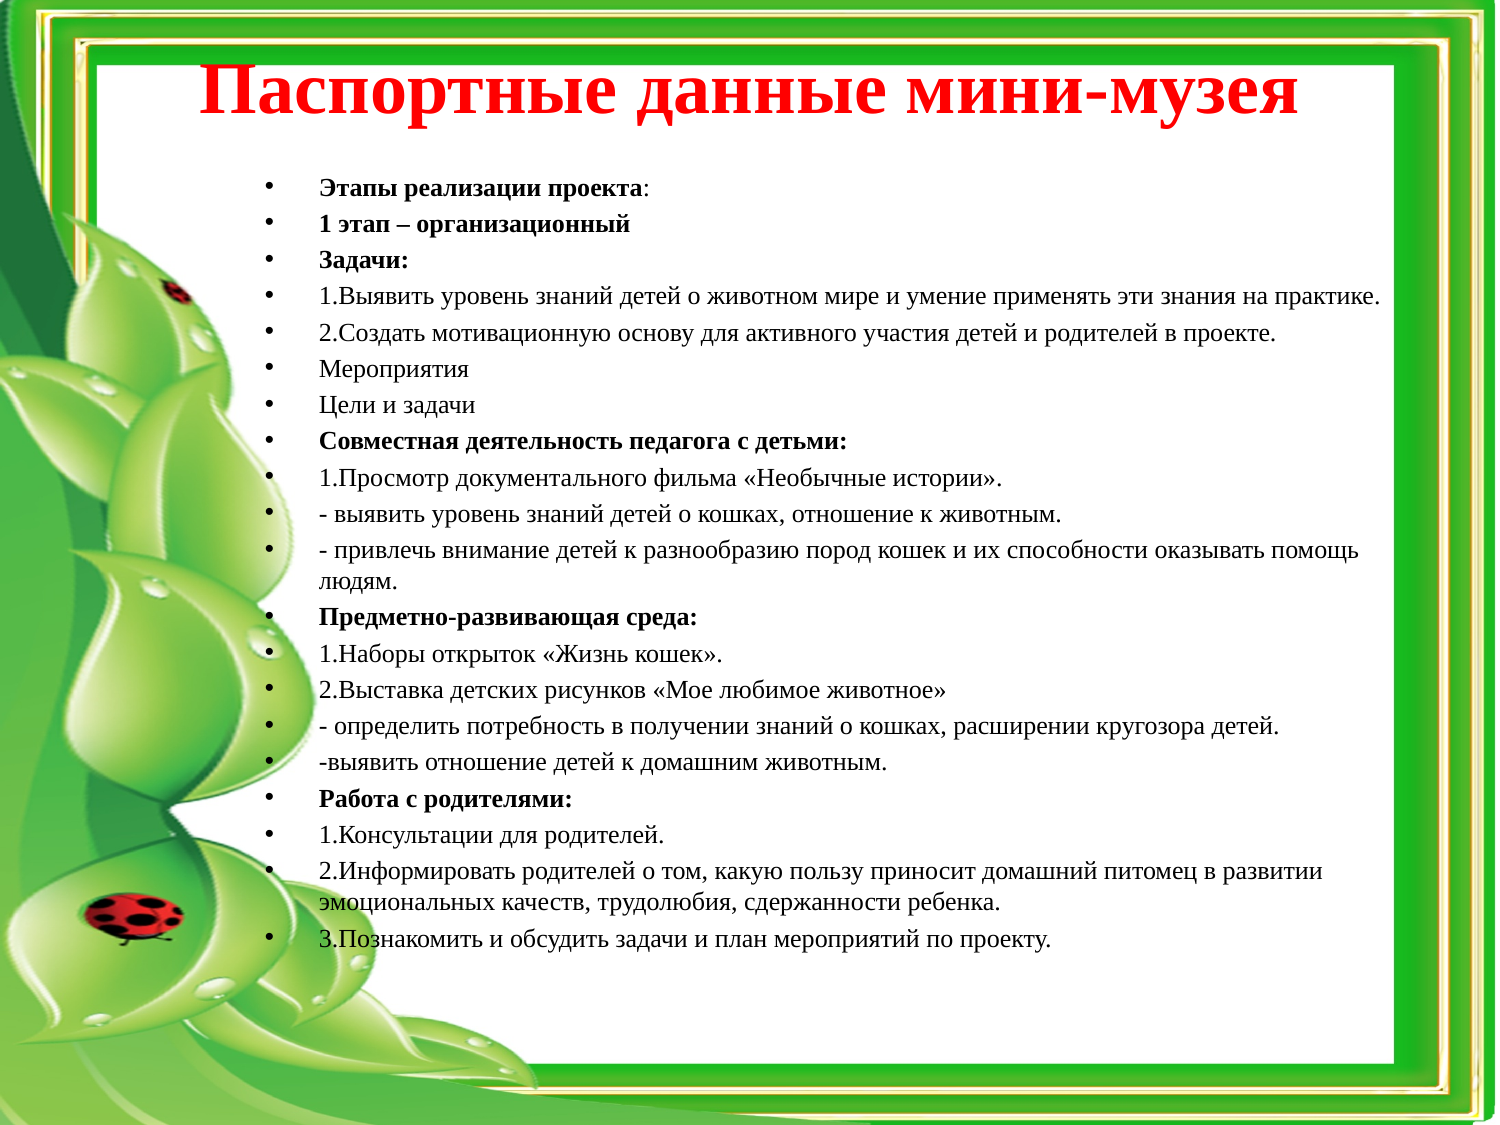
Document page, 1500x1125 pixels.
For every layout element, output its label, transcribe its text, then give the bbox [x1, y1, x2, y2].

title Паспортные данные мини-музея [75, 0, 1425, 138]
list Этапы реализации проекта: 1 этап – организационный Задачи: 1.Выявить уровень знаний детей о животном мире и умение применять эти знания на практике. 2.Создать мотивационную основу для активного участия детей и родителей в проекте. Мероприятия Цели и задачи Совместная деятельность педагога с детьми: 1.Просмотр документального фильма «Необычные истории». - выявить уровень знаний детей о кошках, отношение к животным. - привлечь внимание детей к разнообразию пород кошек и их способности оказывать помощь людям. Предметно-развивающая среда: 1.Наборы открыток «Жизнь кошек». 2.Выставка детских рисунков «Мое любимое животное» - определить потребность в получении знаний о кошках, расширении кругозора детей. -выявить отношение детей к домашним животным. Работа с родителями: 1.Консультации для родителей. 2.Информировать родителей о том, какую пользу приносит домашний питомец в развитии эмоциональных качеств, трудолюбия, сдержанности ребенка. 3.Познакомить и обсудить задачи и план мероприятий по проекту. [249, 162, 1438, 988]
picture [0, 0, 1500, 1125]
